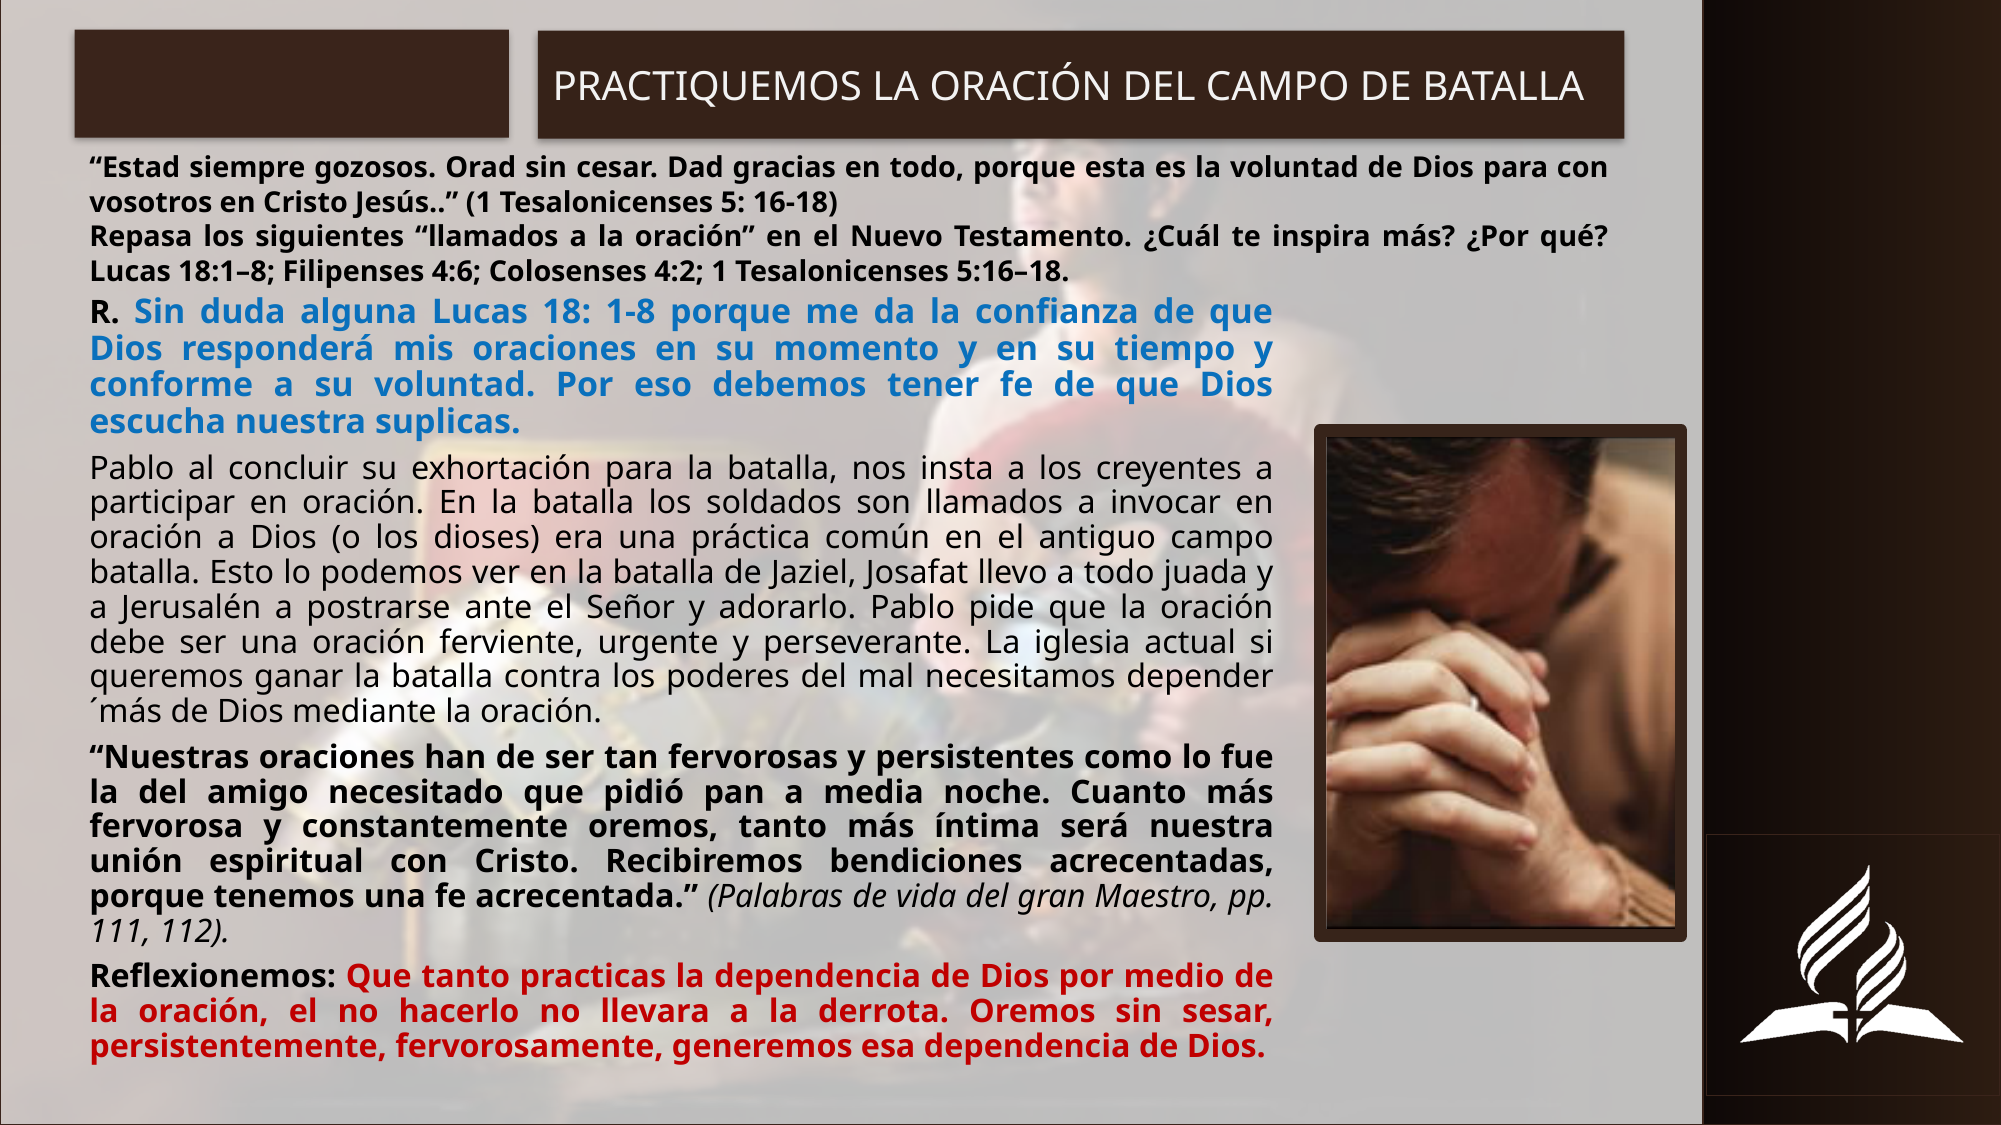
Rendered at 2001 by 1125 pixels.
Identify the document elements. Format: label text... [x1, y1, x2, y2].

list “Estad siempre gozosos. Orad sin cesar. Dad gracias en todo, porque esta es la voluntad de Dios para con vosotros en Cristo Jesús..” (1 Tesalonicenses 5: 16-18) Repasa los siguientes “llamados a la oración” en el Nuevo Testamento. ¿Cuál te inspira más? ¿Por qué? Lucas 18:1–8; Filipenses 4:6; Colosenses 4:2; 1 Tesalonicenses 5:16–18. [74, 141, 1625, 296]
text_box PRACTIQUEMOS LA ORACIÓN DEL CAMPO DE BATALLA [537, 30, 1625, 139]
list R. Sin duda alguna Lucas 18: 1-8 porque me da la confianza de que Dios responderá mis oraciones en su momento y en su tiempo y conforme a su voluntad. Por eso debemos tener fe de que Dios escucha nuestra suplicas. Pablo al concluir su exhortación para la batalla, nos insta a los creyentes a participar en oración. En la batalla los soldados son llamados a invocar en oración a Dios (o los dioses) era una práctica común en el antiguo campo batalla. Esto lo podemos ver en la batalla de Jaziel, Josafat llevo a todo juada y a Jerusalén a postrarse ante el Señor y adorarlo. Pablo pide que la oración debe ser una oración ferviente, urgente y perseverante. La iglesia actual si queremos ganar la batalla contra los poderes del mal necesitamos depender ´más de Dios mediante la oración. “Nuestras oraciones han de ser tan fervorosas y persistentes como lo fue la del amigo necesitado que pidió pan a media noche. Cuanto más fervorosa y constantemente oremos, tanto más íntima será nuestra unión espiritual con Cristo. Recibiremos bendiciones acrecentadas, porque tenemos una fe acrecentada.” (Palabras de vida del gran Maestro, pp. 111, 112). Reflexionemos: Que tanto practicas la dependencia de Dios por medio de la oración, el no hacerlo no llevara a la derrota. Oremos sin sesar, persistentemente, fervorosamente, generemos esa dependencia de Dios. [74, 286, 1290, 1097]
title Jueves [74, 29, 509, 138]
picture [1707, 835, 1999, 1095]
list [1326, 436, 1675, 930]
